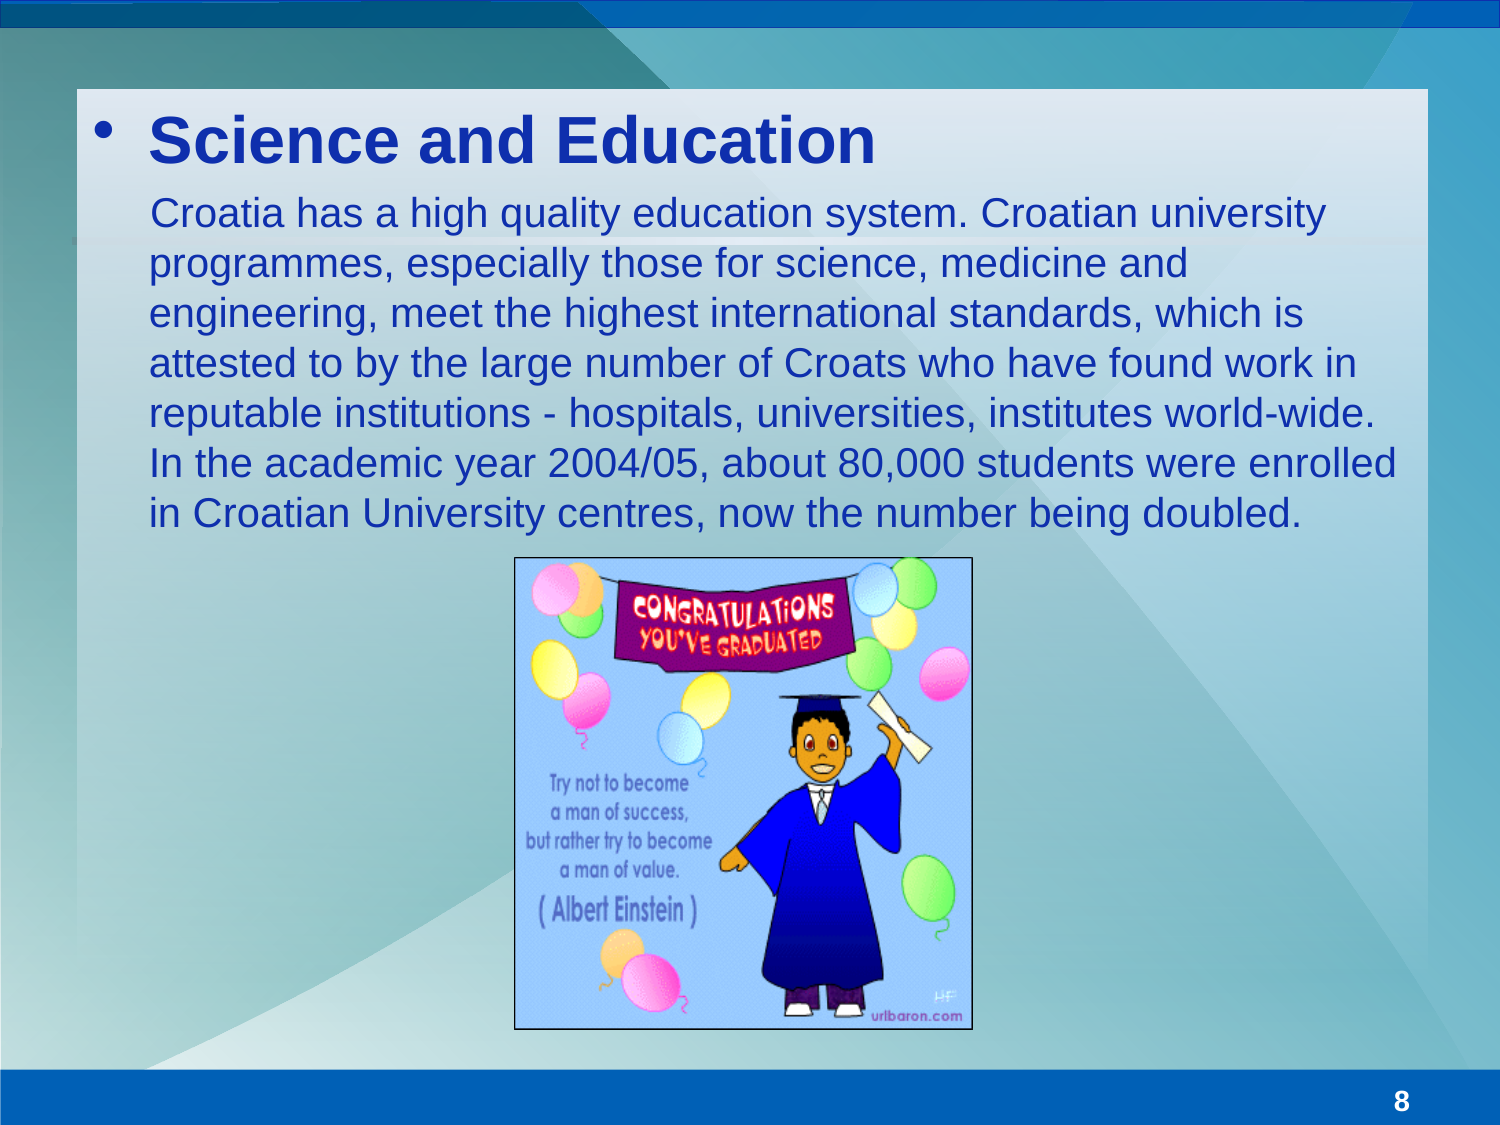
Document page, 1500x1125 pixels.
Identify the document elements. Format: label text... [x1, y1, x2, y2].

slide_number 8 [1074, 1074, 1426, 1125]
list Science and Education Croatia has a high quality education system. Croatian university programmes, especially those for science, medicine and engineering, meet the highest international standards, which is attested to by the large number of Croats who have found work in reputable institutions - hospitals, universities, institutes world-wide. In the academic year 2004/05, about 80,000 students were enrolled in Croatian University centres, now the number being doubled. [77, 89, 1428, 973]
picture [513, 557, 973, 1031]
